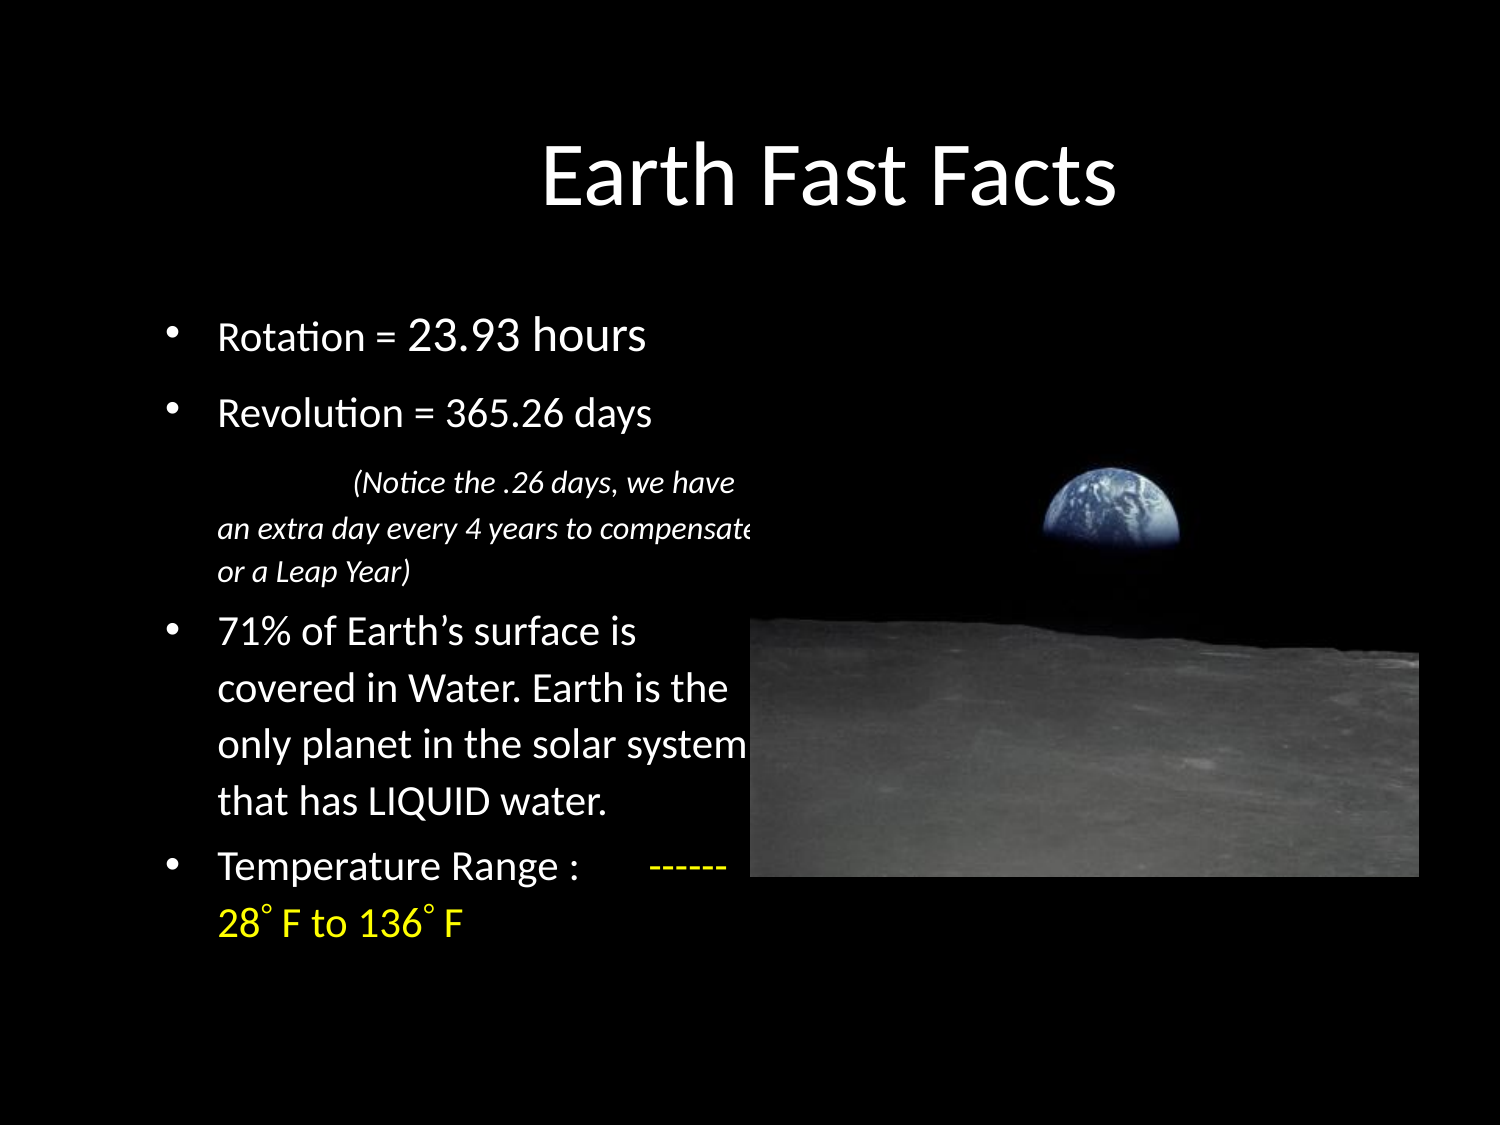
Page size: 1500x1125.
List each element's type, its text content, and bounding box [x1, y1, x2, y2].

list Rotation = 23.93 hours Revolution = 365.26 days (Notice the .26 days, we have an extra day every 4 years to compensate or a Leap Year) 71% of Earth’s surface is covered in Water. Earth is the only planet in the solar system that has LIQUID water. Temperature Range : ------28 F to 136 F [150, 288, 775, 964]
picture [749, 374, 1419, 877]
title Earth Fast Facts [192, 75, 1468, 263]
